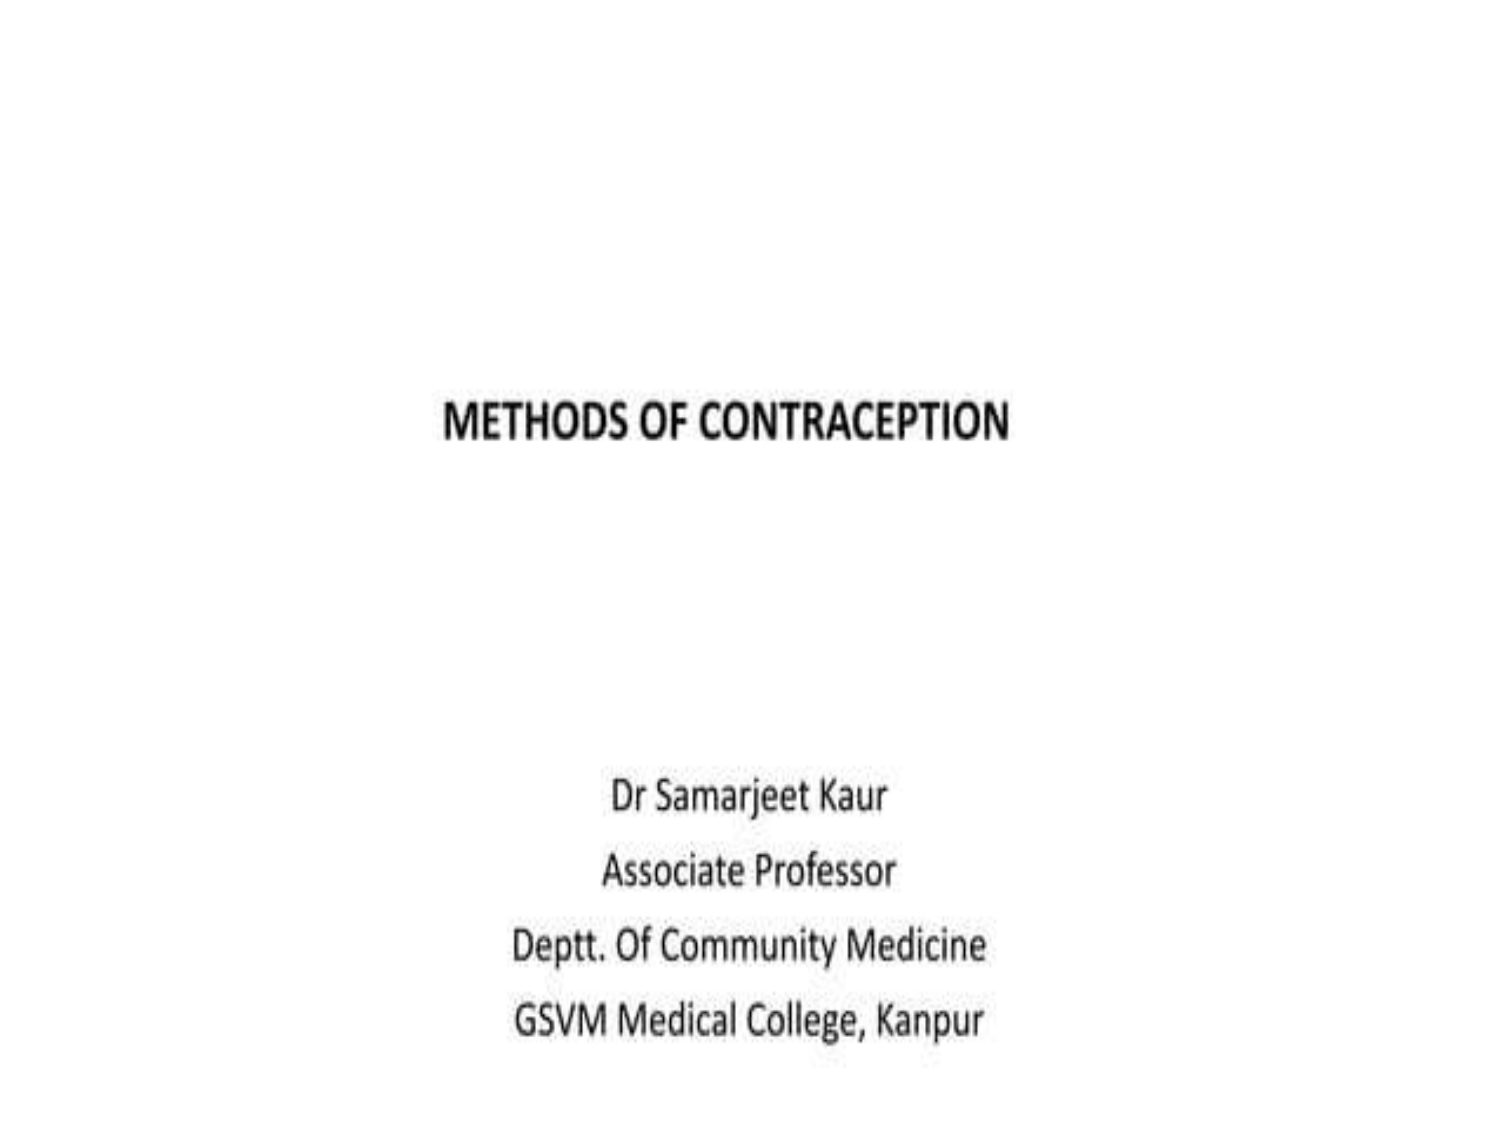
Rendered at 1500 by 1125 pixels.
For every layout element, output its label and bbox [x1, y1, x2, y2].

picture [0, 139, 1500, 1125]
